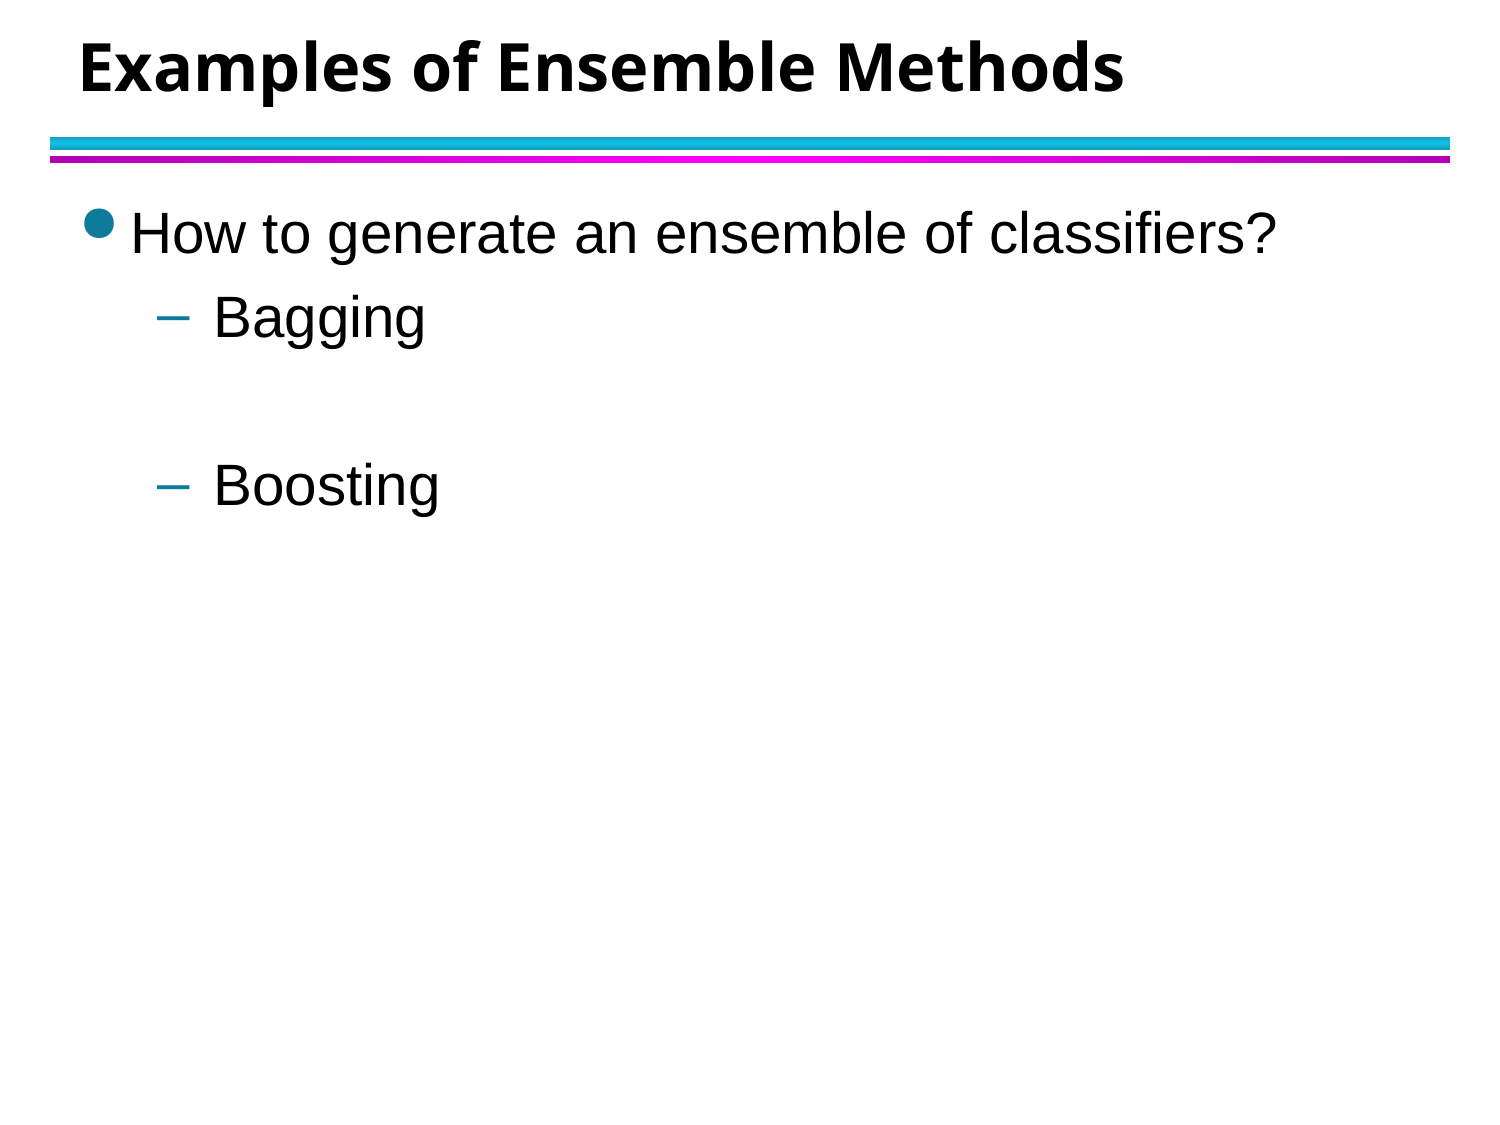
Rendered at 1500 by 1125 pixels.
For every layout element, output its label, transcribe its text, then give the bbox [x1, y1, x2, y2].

list How to generate an ensemble of classifiers? Bagging Boosting [67, 187, 1432, 1038]
title Examples of Ensemble Methods [62, 24, 1421, 113]
